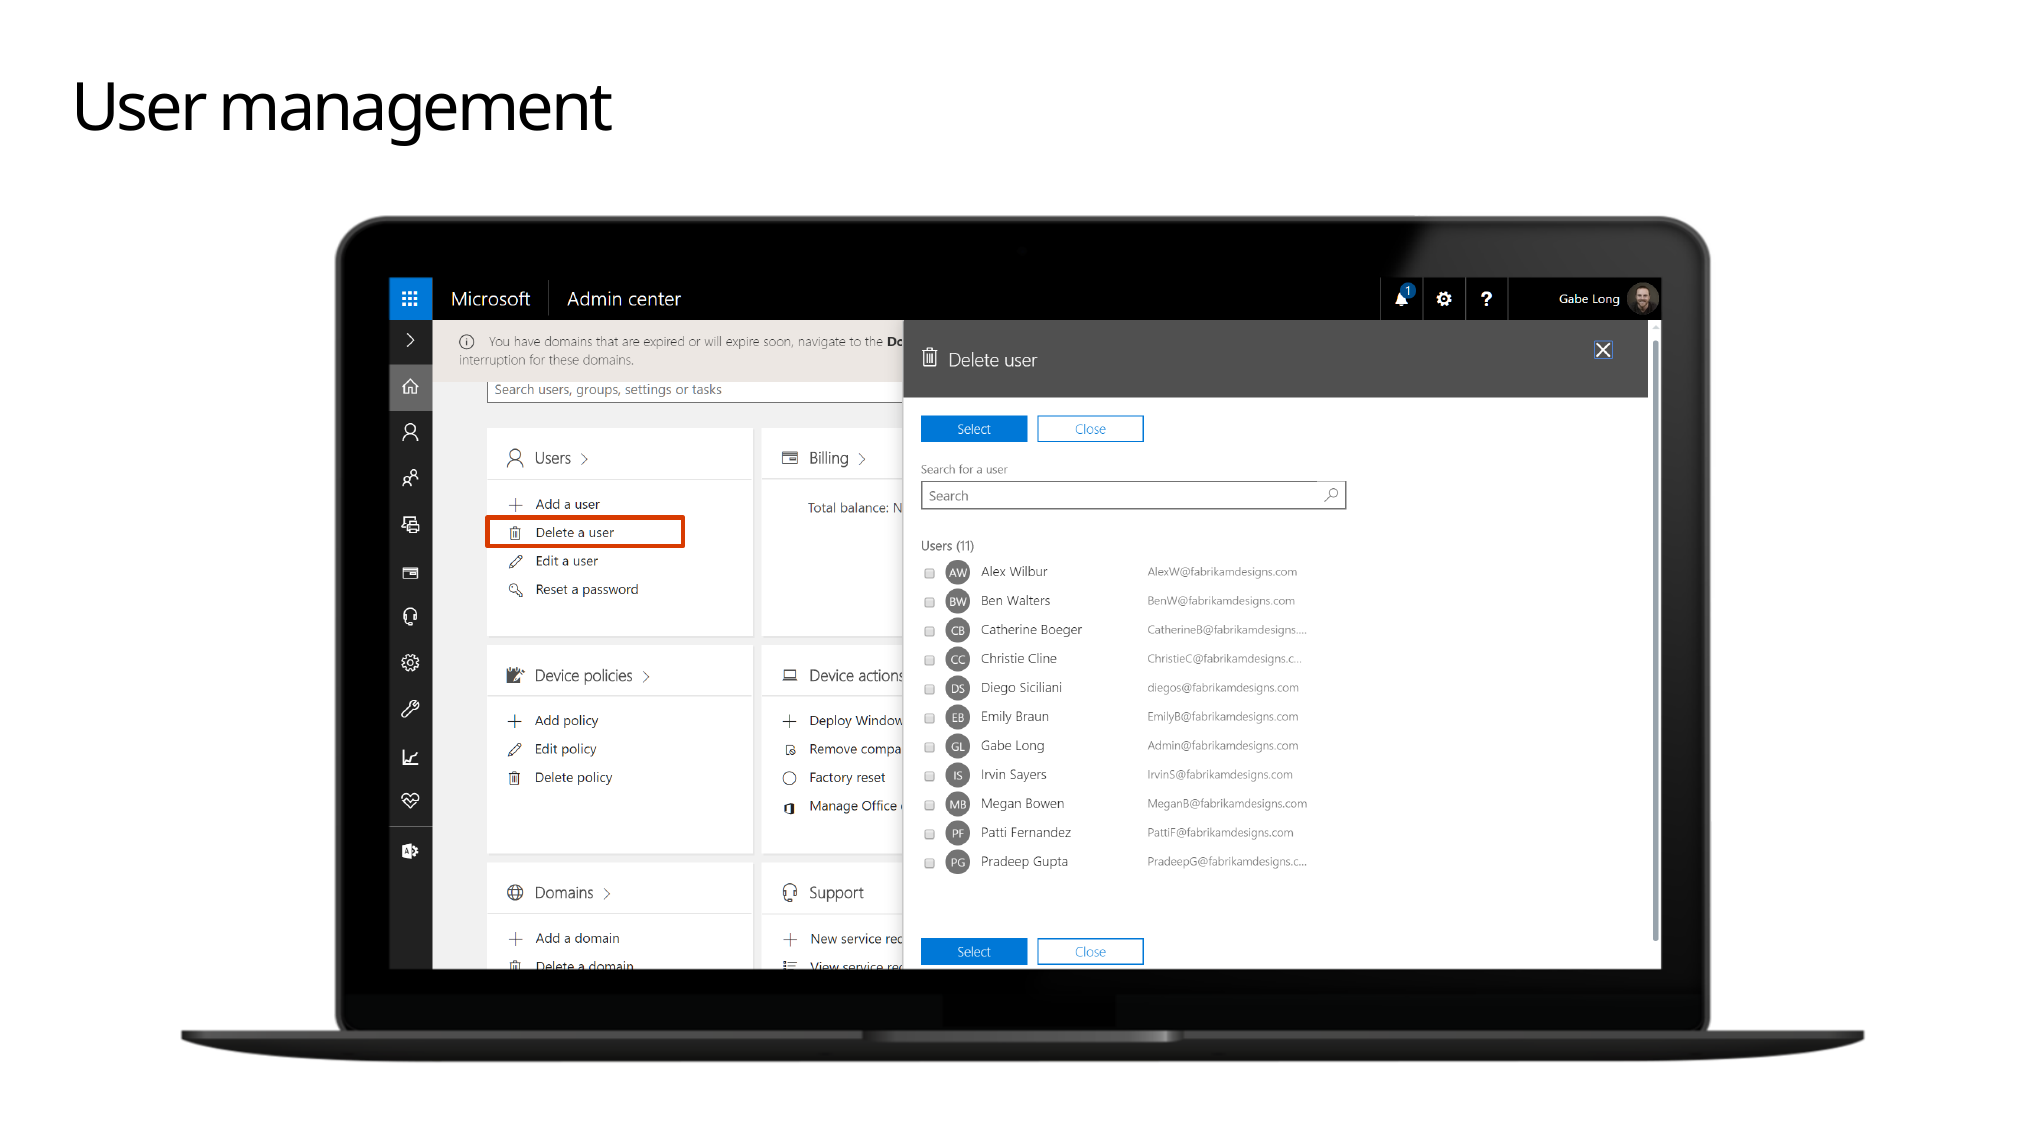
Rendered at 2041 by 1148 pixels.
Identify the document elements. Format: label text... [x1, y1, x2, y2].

title User management [71, 72, 1969, 198]
picture [69, 207, 2012, 1081]
